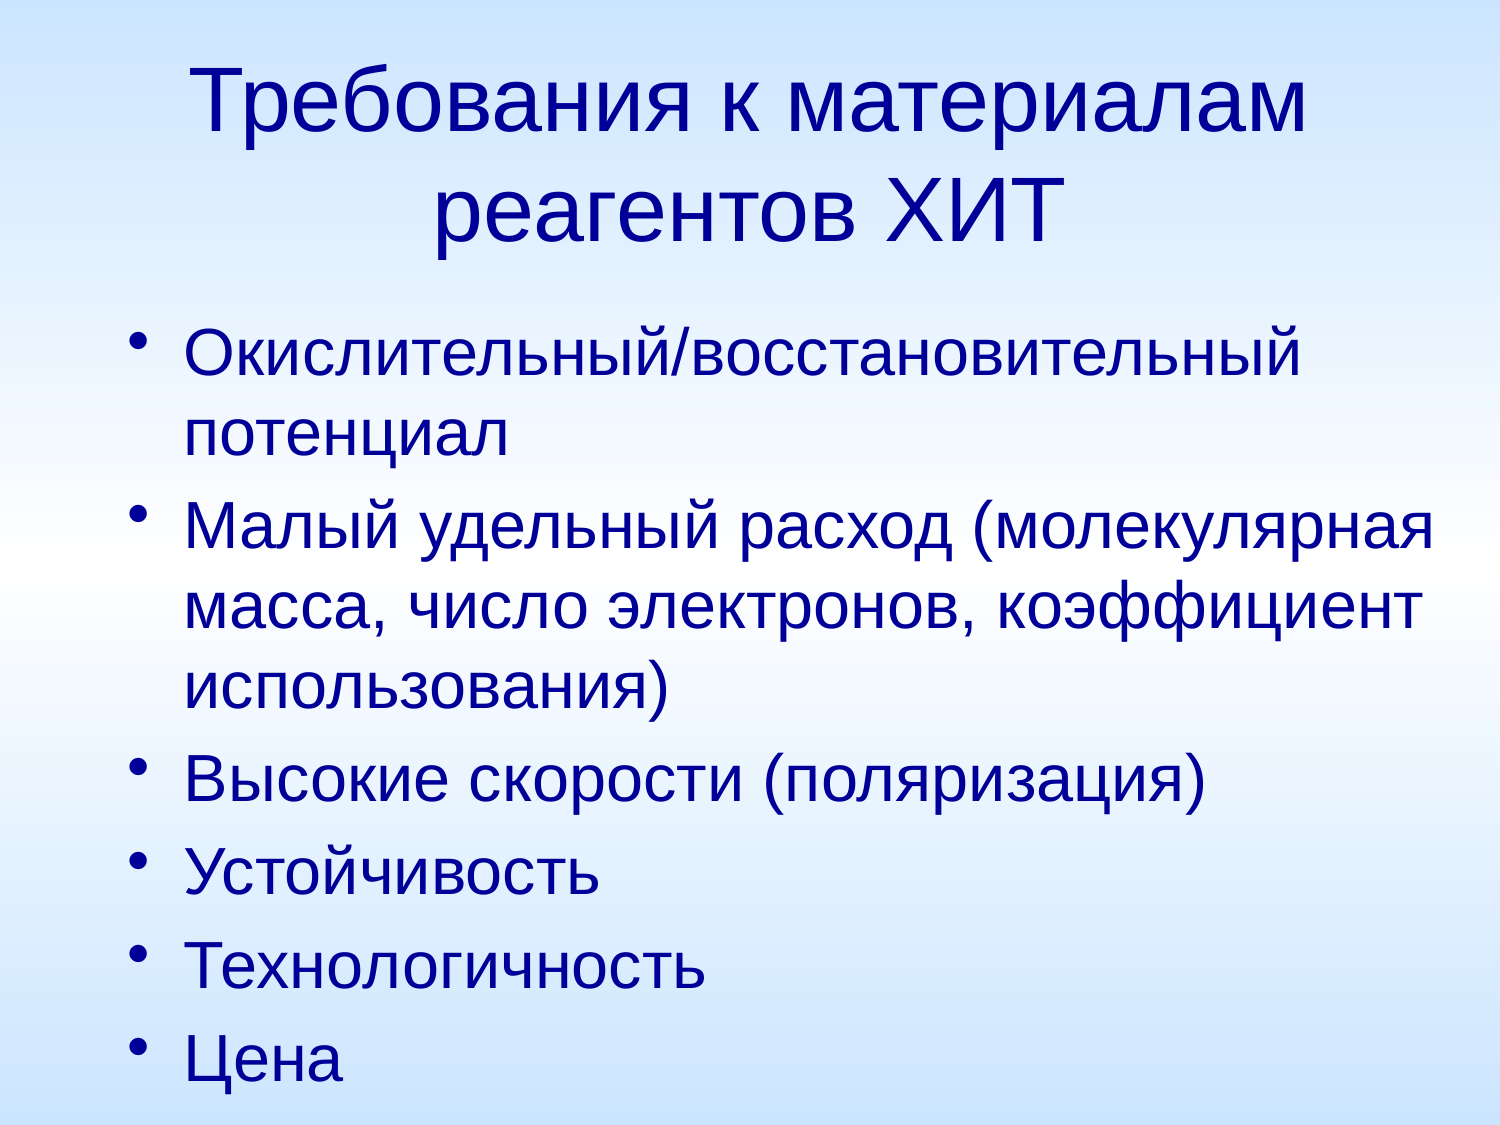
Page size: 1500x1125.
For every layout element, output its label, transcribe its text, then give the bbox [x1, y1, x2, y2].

list Окислительный/восстановительный потенциал Малый удельный расход (молекулярная масса, число электронов, коэффициент использования) Высокие скорости (поляризация) Устойчивость Технологичность Цена [112, 300, 1500, 976]
title Требования к материалам реагентов ХИТ [41, 55, 1459, 244]
